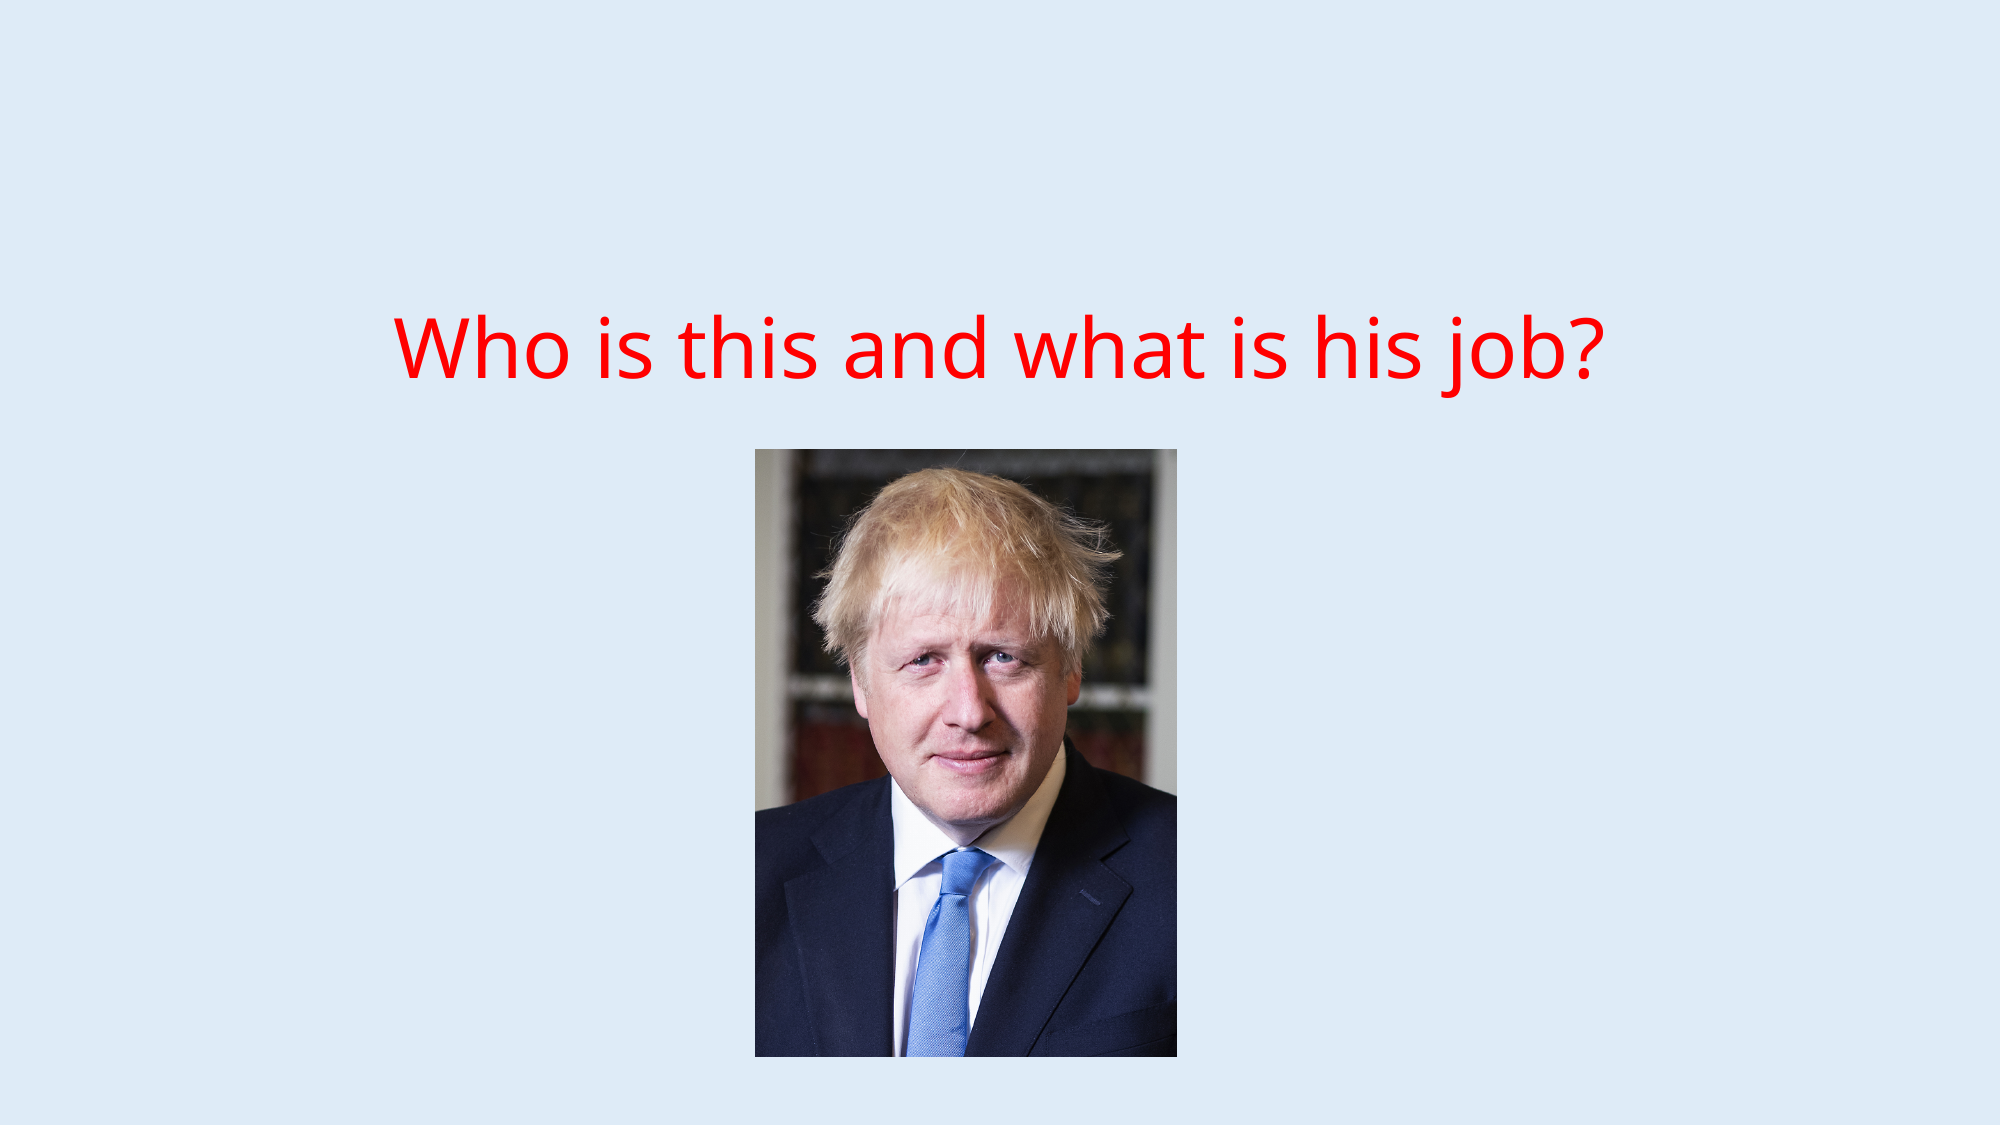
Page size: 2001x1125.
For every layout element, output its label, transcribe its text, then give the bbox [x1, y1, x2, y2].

picture [755, 449, 1177, 1057]
list Who is this and what is his job? [137, 299, 1863, 1014]
